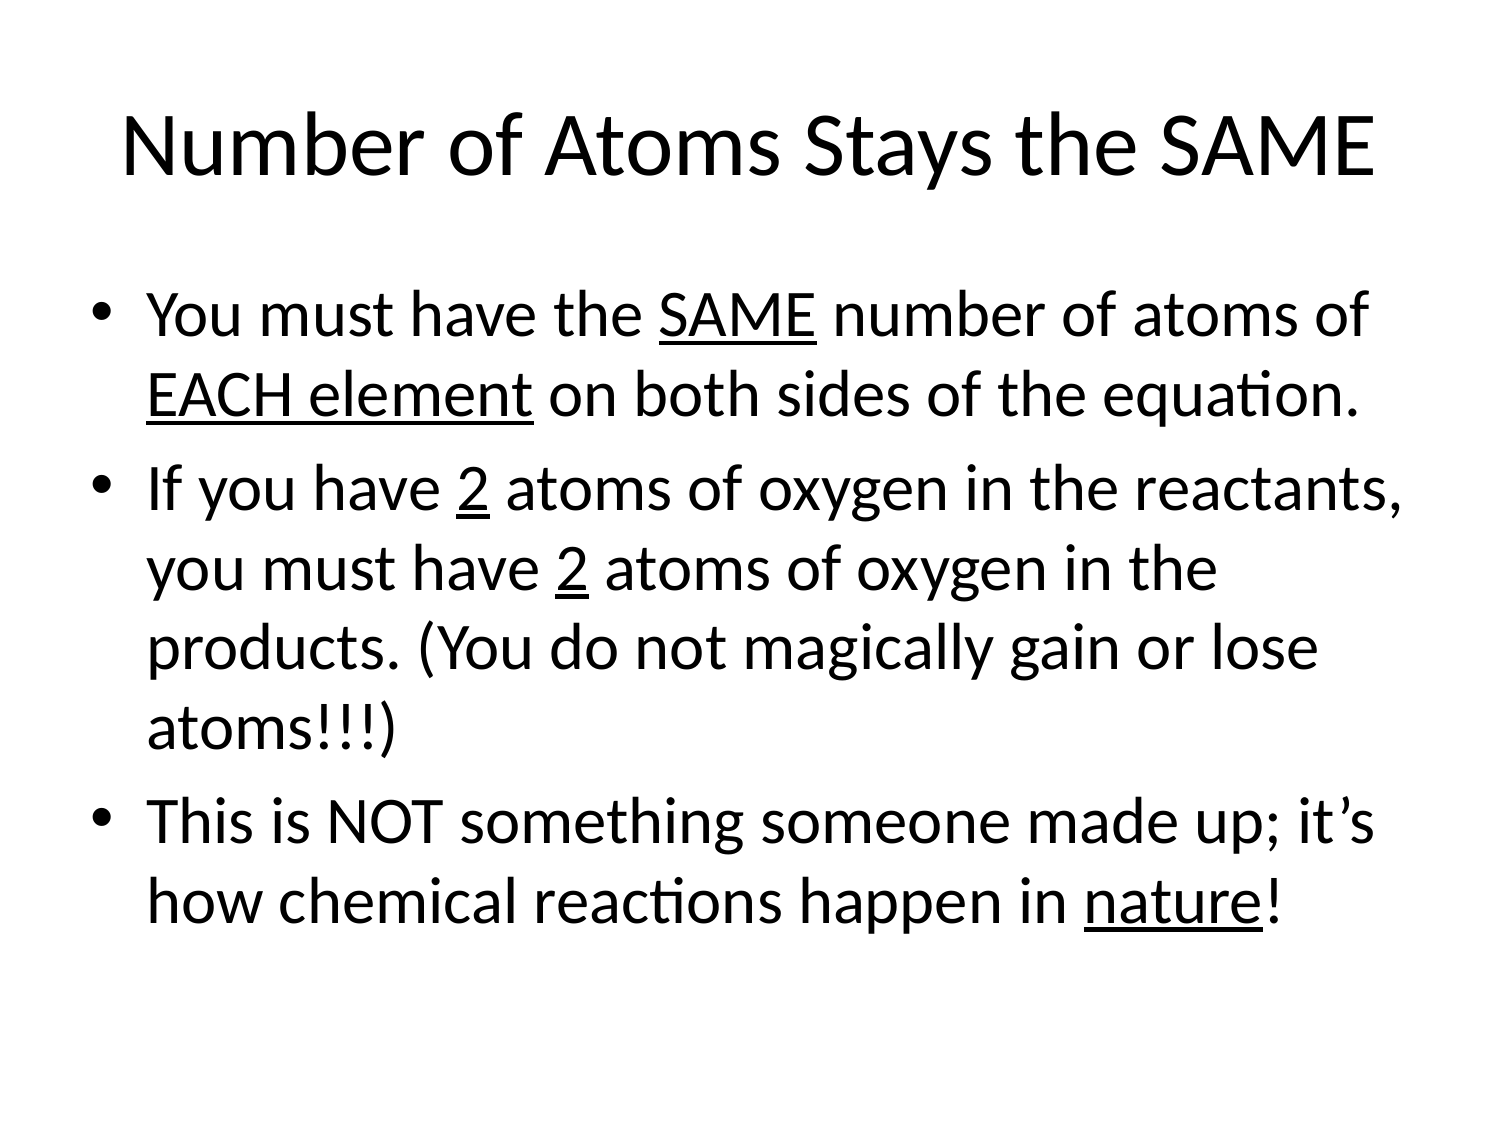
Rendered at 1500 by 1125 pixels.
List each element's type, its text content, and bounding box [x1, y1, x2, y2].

list You must have the SAME number of atoms of EACH element on both sides of the equation. If you have 2 atoms of oxygen in the reactants, you must have 2 atoms of oxygen in the products. (You do not magically gain or lose atoms!!!) This is NOT something someone made up; it’s how chemical reactions happen in nature! [75, 262, 1425, 1005]
title Number of Atoms Stays the SAME [75, 45, 1425, 233]
